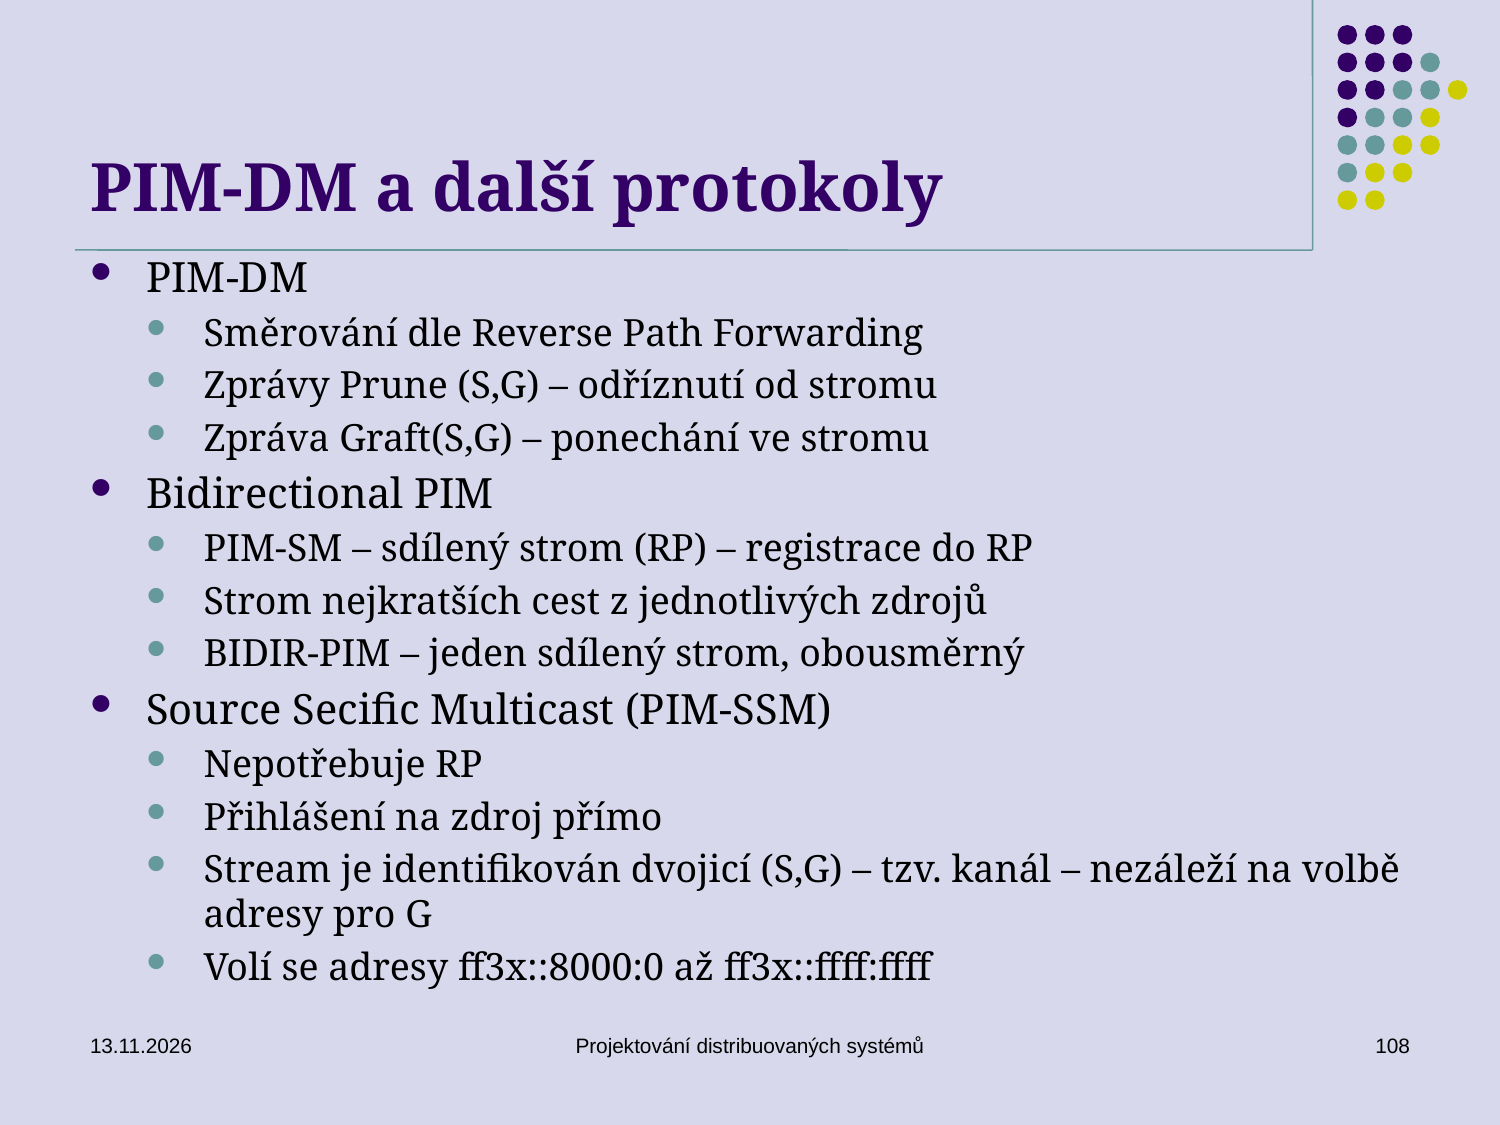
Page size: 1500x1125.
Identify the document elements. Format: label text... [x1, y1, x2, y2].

footer Projektování distribuovaných systémů [512, 1025, 988, 1100]
list PIM-DM Směrování dle Reverse Path Forwarding Zprávy Prune (S,G) – odříznutí od stromu Zpráva Graft(S,G) – ponechání ve stromu Bidirectional PIM PIM-SM – sdílený strom (RP) – registrace do RP Strom nejkratších cest z jednotlivých zdrojů BIDIR-PIM – jeden sdílený strom, obousměrný Source Secific Multicast (PIM-SSM) Nepotřebuje RP Přihlášení na zdroj přímo Stream je identifikován dvojicí (S,G) – tzv. kanál – nezáleží na volbě adresy pro G Volí se adresy ff3x::8000:0 až ff3x::ffff:ffff [75, 243, 1425, 968]
slide_number 108 [1074, 1025, 1425, 1100]
slide_number 15. 5. 2018 [75, 1025, 425, 1100]
title PIM-DM a další protokoly [75, 20, 1313, 233]
